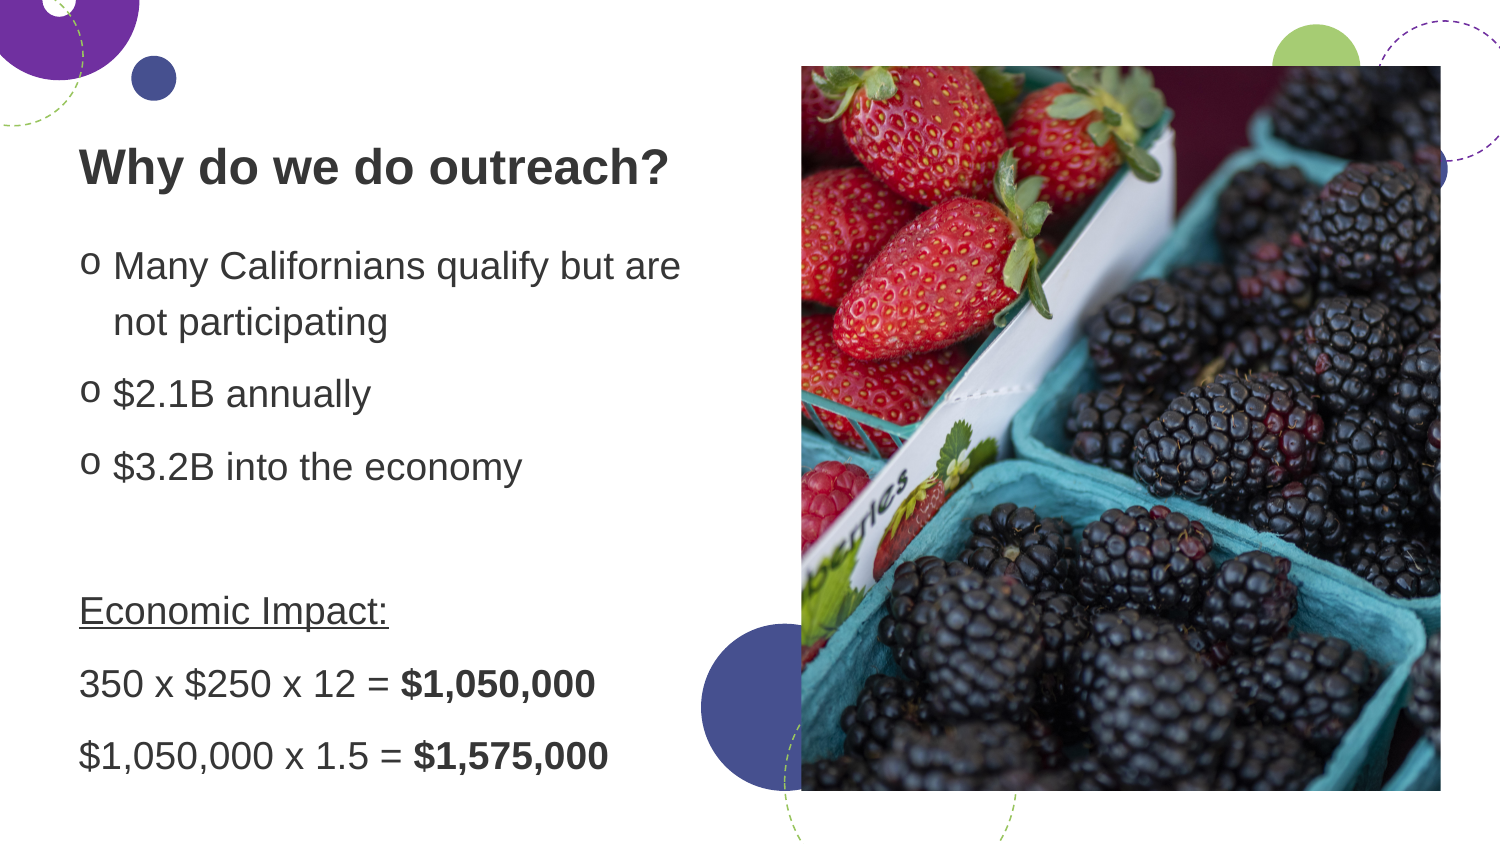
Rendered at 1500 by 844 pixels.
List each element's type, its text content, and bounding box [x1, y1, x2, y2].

list Many Californians qualify but are not participating $2.1B annually $3.2B into the economy Economic Impact: 350 x $250 x 12 = $1,050,000 $1,050,000 x 1.5 = $1,575,000 [63, 223, 748, 791]
title Why do we do outreach? [63, 121, 748, 208]
picture [801, 66, 1441, 791]
